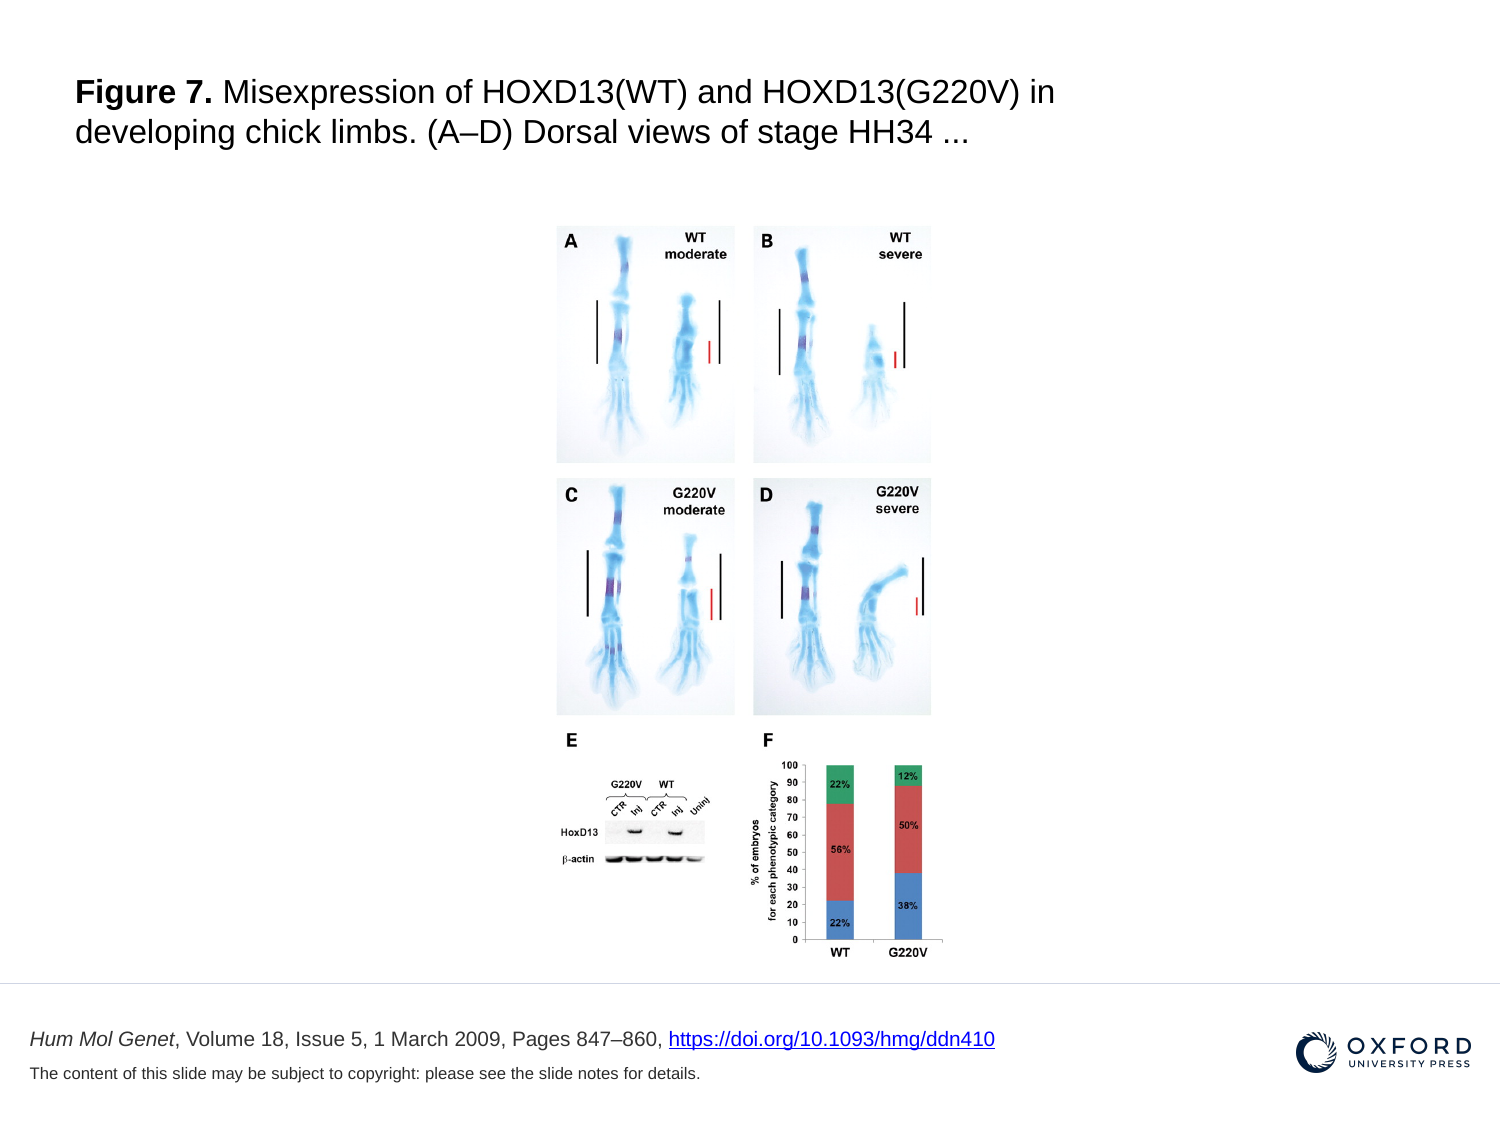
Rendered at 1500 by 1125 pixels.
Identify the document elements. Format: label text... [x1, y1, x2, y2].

picture [556, 224, 943, 957]
title Figure 7. Misexpression of HOXD13(WT) and HOXD13(G220V) in developing chick limbs. (A–D) Dorsal views of stage HH34 ... [75, 69, 1078, 171]
picture [1296, 1032, 1471, 1073]
footer Hum Mol Genet, Volume 18, Issue 5, 1 March 2009, Pages 847–860, https://doi.org/10.1093/hmg/ddn410 The content of this slide may be subject to copyright: please see the slide notes for details. [0, 983, 1260, 1125]
